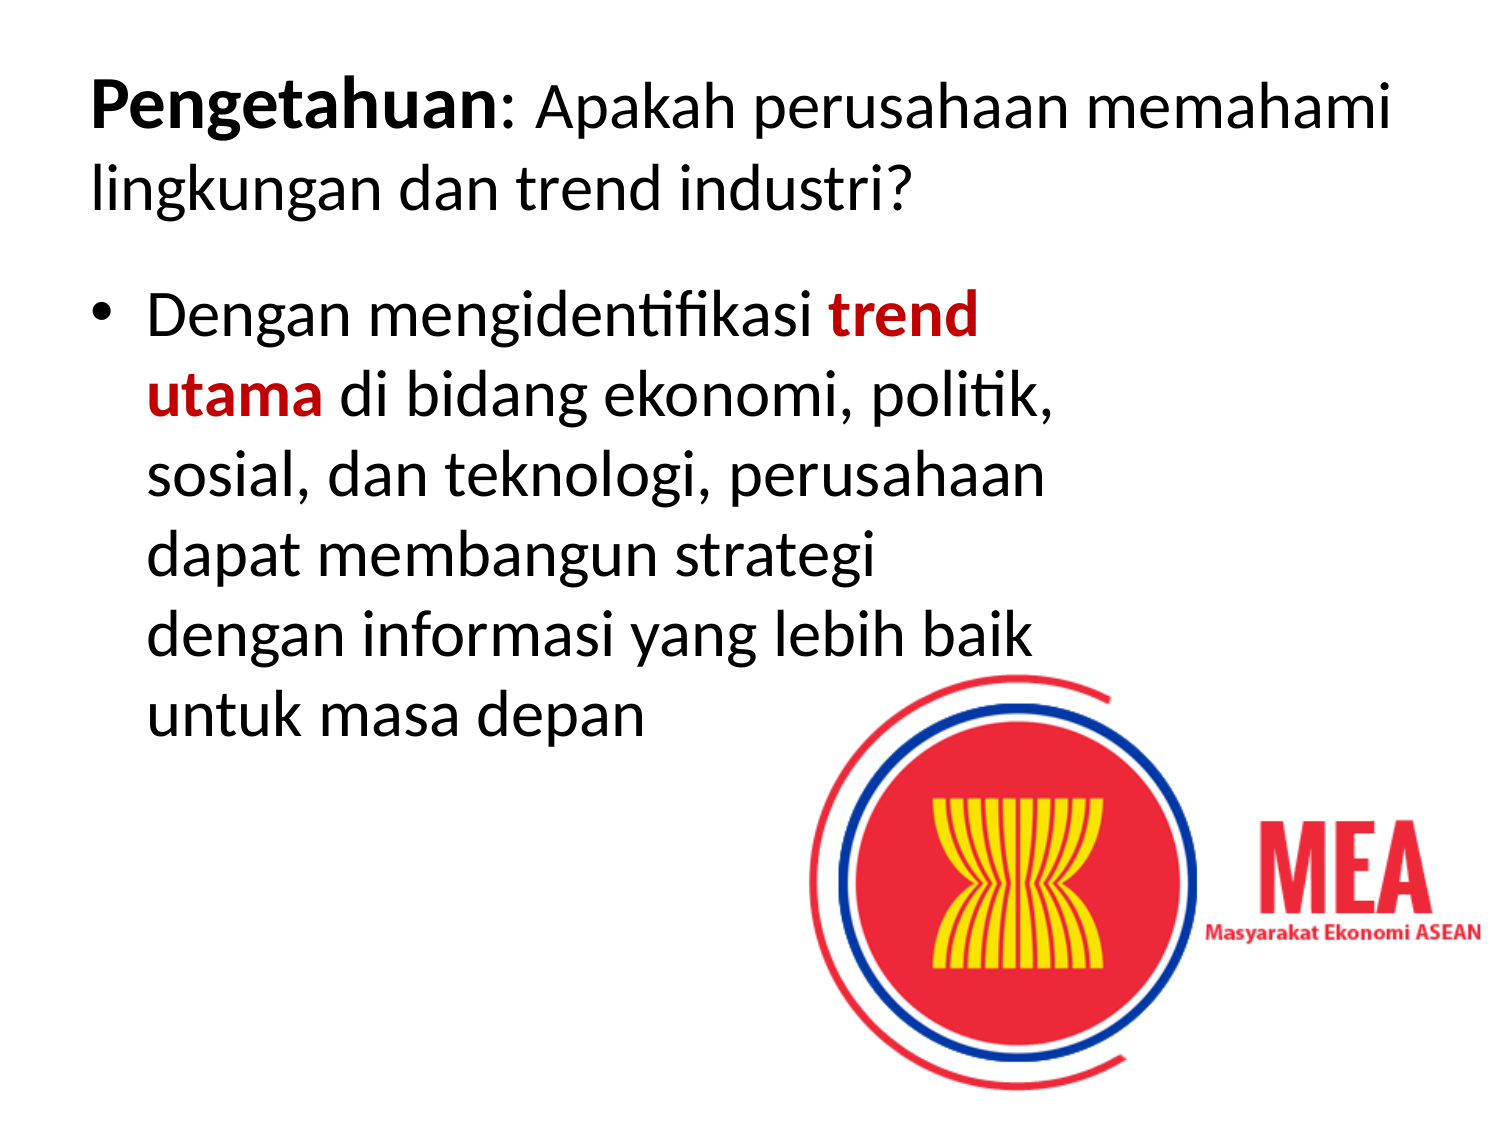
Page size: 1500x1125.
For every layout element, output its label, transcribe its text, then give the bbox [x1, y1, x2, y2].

picture [795, 635, 1495, 1125]
title Pengetahuan: Apakah perusahaan memahami lingkungan dan trend industri? [75, 45, 1425, 233]
list Dengan mengidentifikasi trend utama di bidang ekonomi, politik, sosial, dan teknologi, perusahaan dapat membangun strategi dengan informasi yang lebih baik untuk masa depan [75, 262, 1107, 1005]
